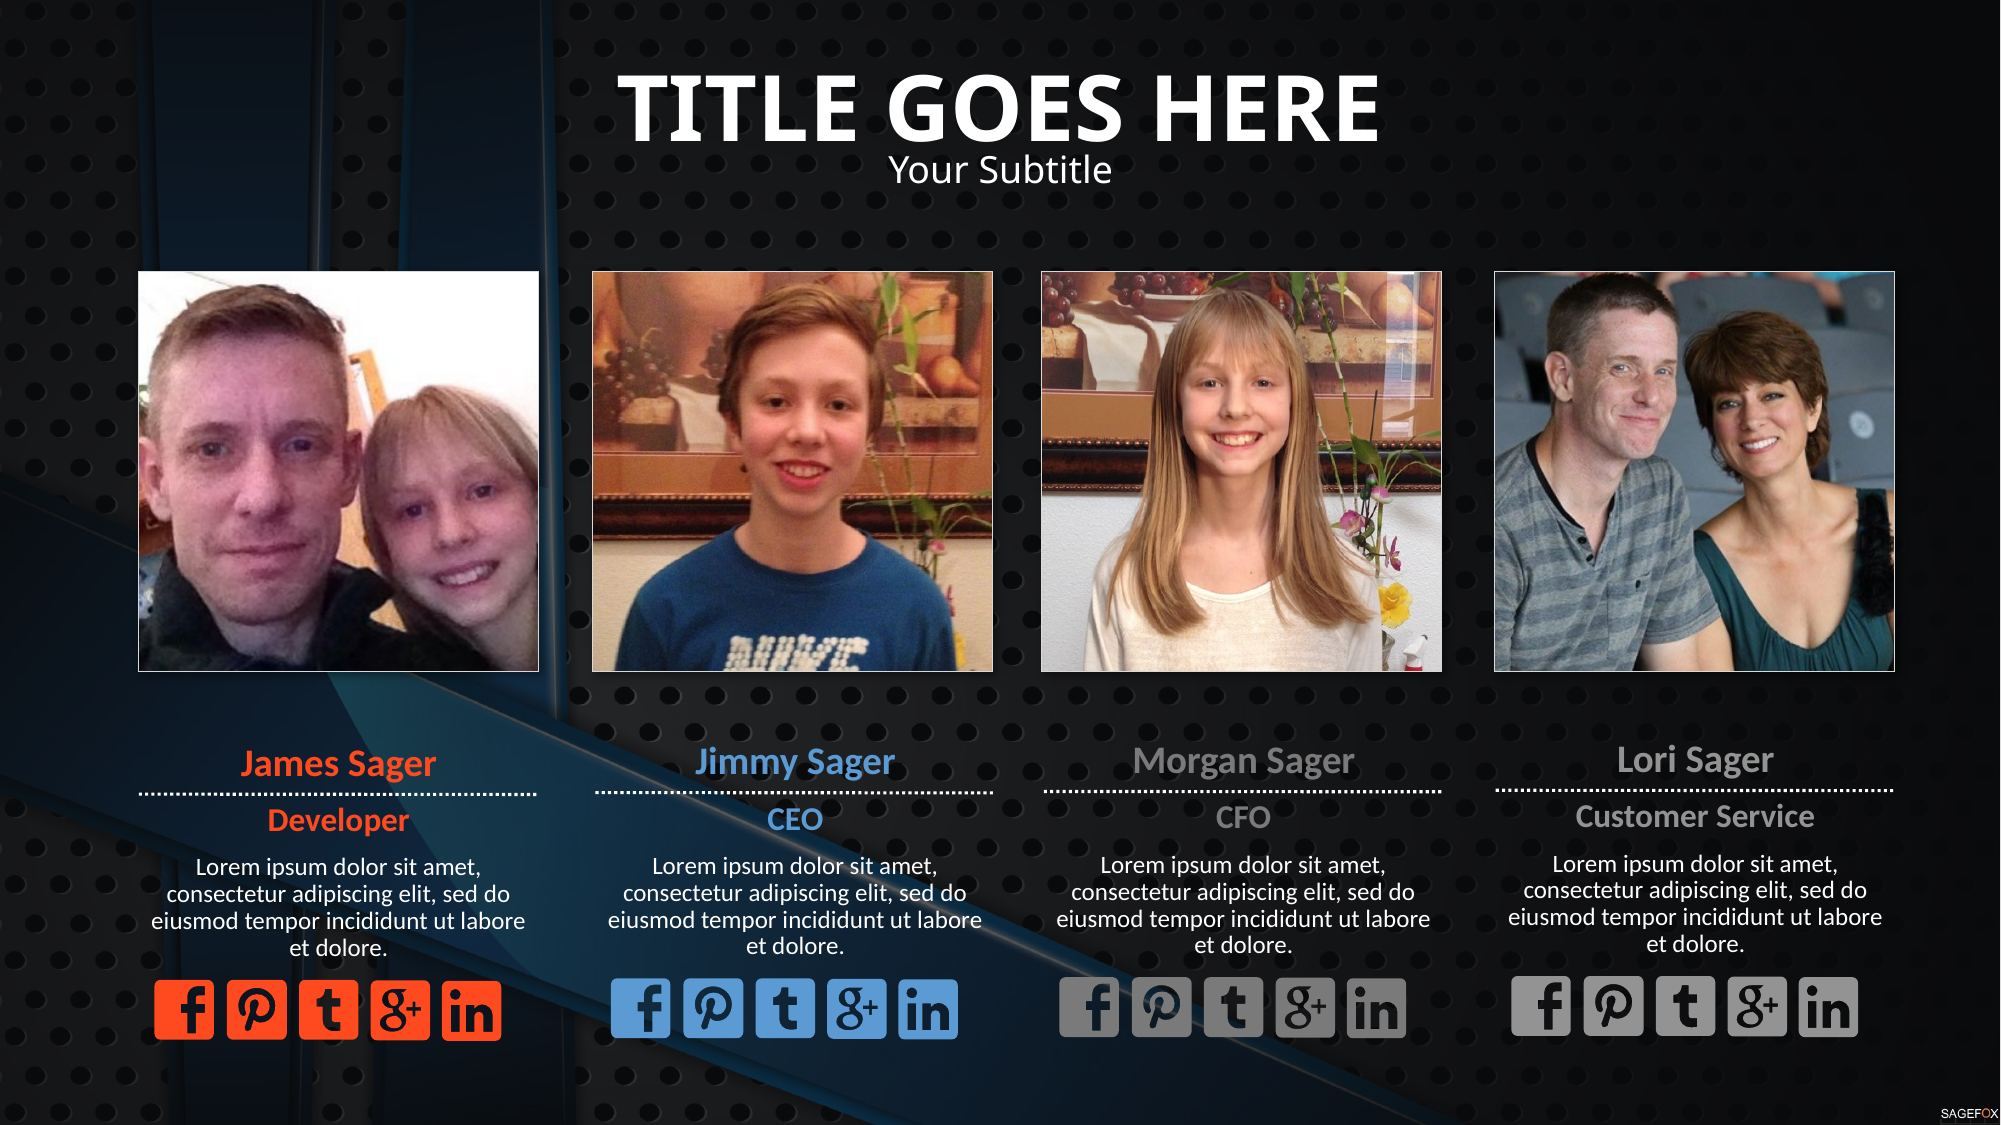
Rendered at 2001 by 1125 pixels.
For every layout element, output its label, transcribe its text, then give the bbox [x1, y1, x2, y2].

text_box [1494, 271, 1896, 673]
text_box Lorem ipsum dolor sit amet, consectetur adipiscing elit, sed do eiusmod tempor incididunt ut labore et dolore. [1495, 850, 1896, 964]
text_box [154, 979, 502, 1041]
text_box Lorem ipsum dolor sit amet, consectetur adipiscing elit, sed do eiusmod tempor incididunt ut labore et dolore. [1043, 851, 1444, 965]
text_box James Sager [163, 742, 514, 785]
text_box Lorem ipsum dolor sit amet, consectetur adipiscing elit, sed do eiusmod tempor incididunt ut labore et dolore. [138, 854, 539, 968]
text_box [591, 270, 993, 672]
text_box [1059, 977, 1407, 1039]
text_box CEO [620, 798, 971, 841]
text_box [1511, 976, 1859, 1038]
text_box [610, 978, 958, 1040]
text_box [548, 42, 1452, 199]
text_box Customer Service [1520, 796, 1871, 839]
text_box Jimmy Sager [620, 740, 971, 784]
text_box [1040, 270, 1442, 672]
text_box Developer [163, 799, 514, 842]
text_box [138, 270, 540, 672]
text_box Lori Sager [1520, 738, 1871, 781]
picture [1940, 0, 2001, 1125]
text_box Lorem ipsum dolor sit amet, consectetur adipiscing elit, sed do eiusmod tempor incididunt ut labore et dolore. [595, 852, 996, 966]
text_box CFO [1068, 797, 1419, 840]
text_box Morgan Sager [1068, 739, 1419, 782]
